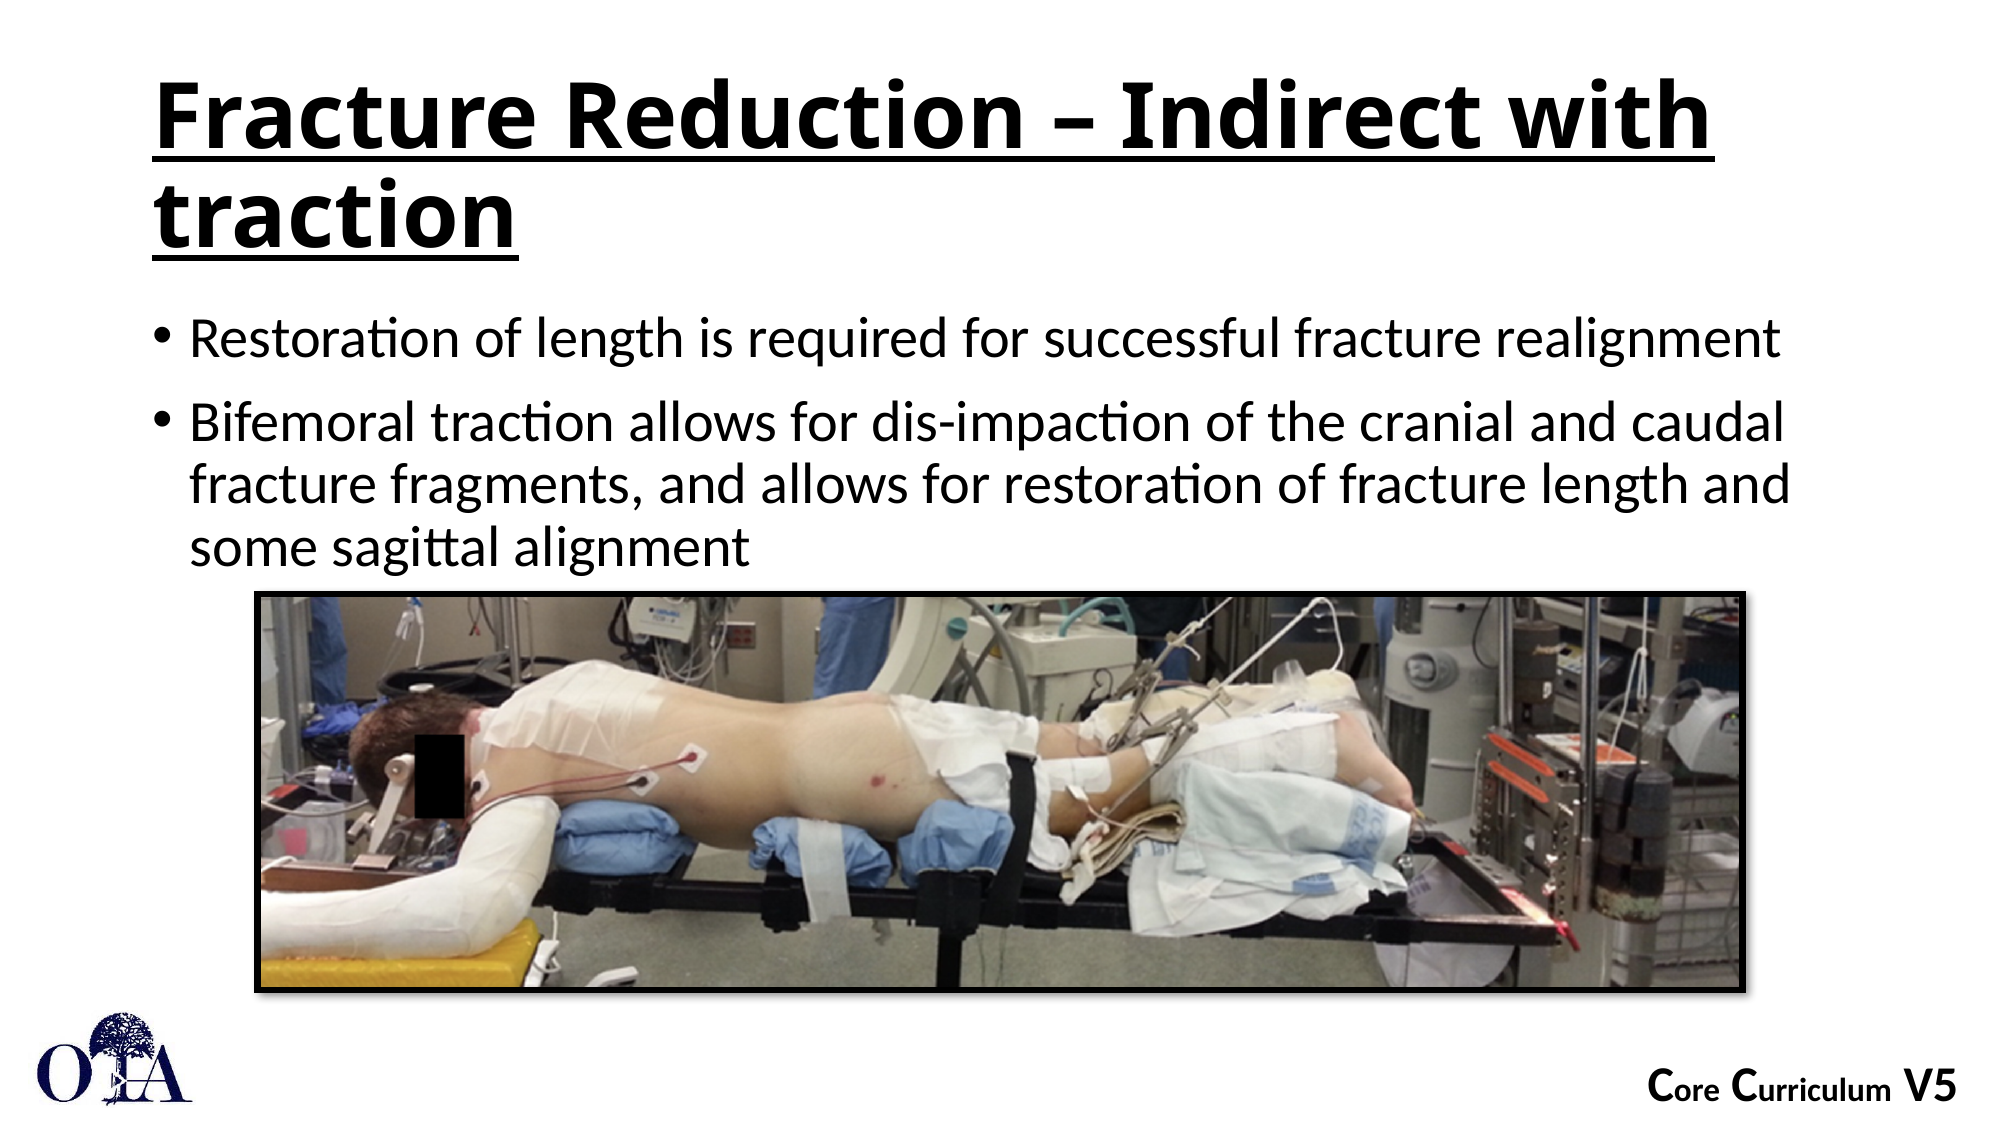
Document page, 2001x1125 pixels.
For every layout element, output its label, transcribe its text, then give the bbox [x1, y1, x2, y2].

picture [28, 1010, 200, 1108]
title Fracture Reduction – Indirect with traction [137, 59, 1863, 278]
picture [260, 597, 1740, 987]
text_box Restoration of length is required for successful fracture realignment Bifemoral traction allows for dis-impaction of the cranial and caudal fracture fragments, and allows for restoration of fracture length and some sagittal alignment [137, 299, 1863, 1014]
